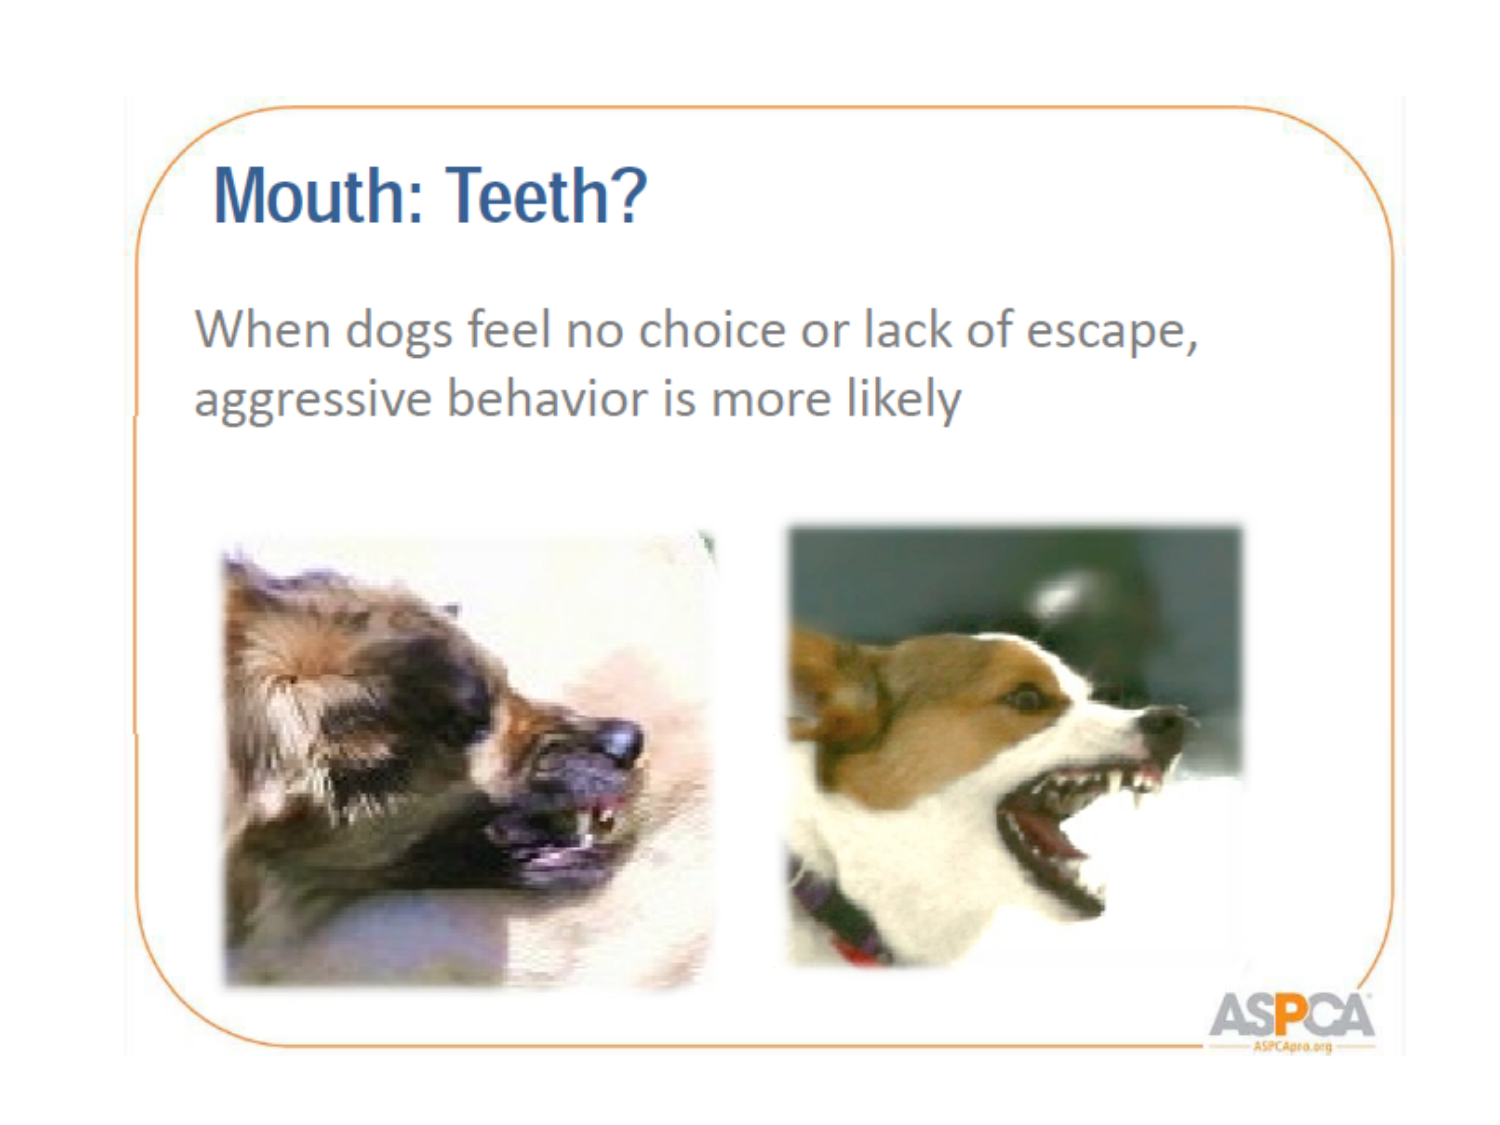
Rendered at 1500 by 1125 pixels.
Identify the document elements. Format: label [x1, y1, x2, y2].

picture [87, 62, 1438, 1125]
